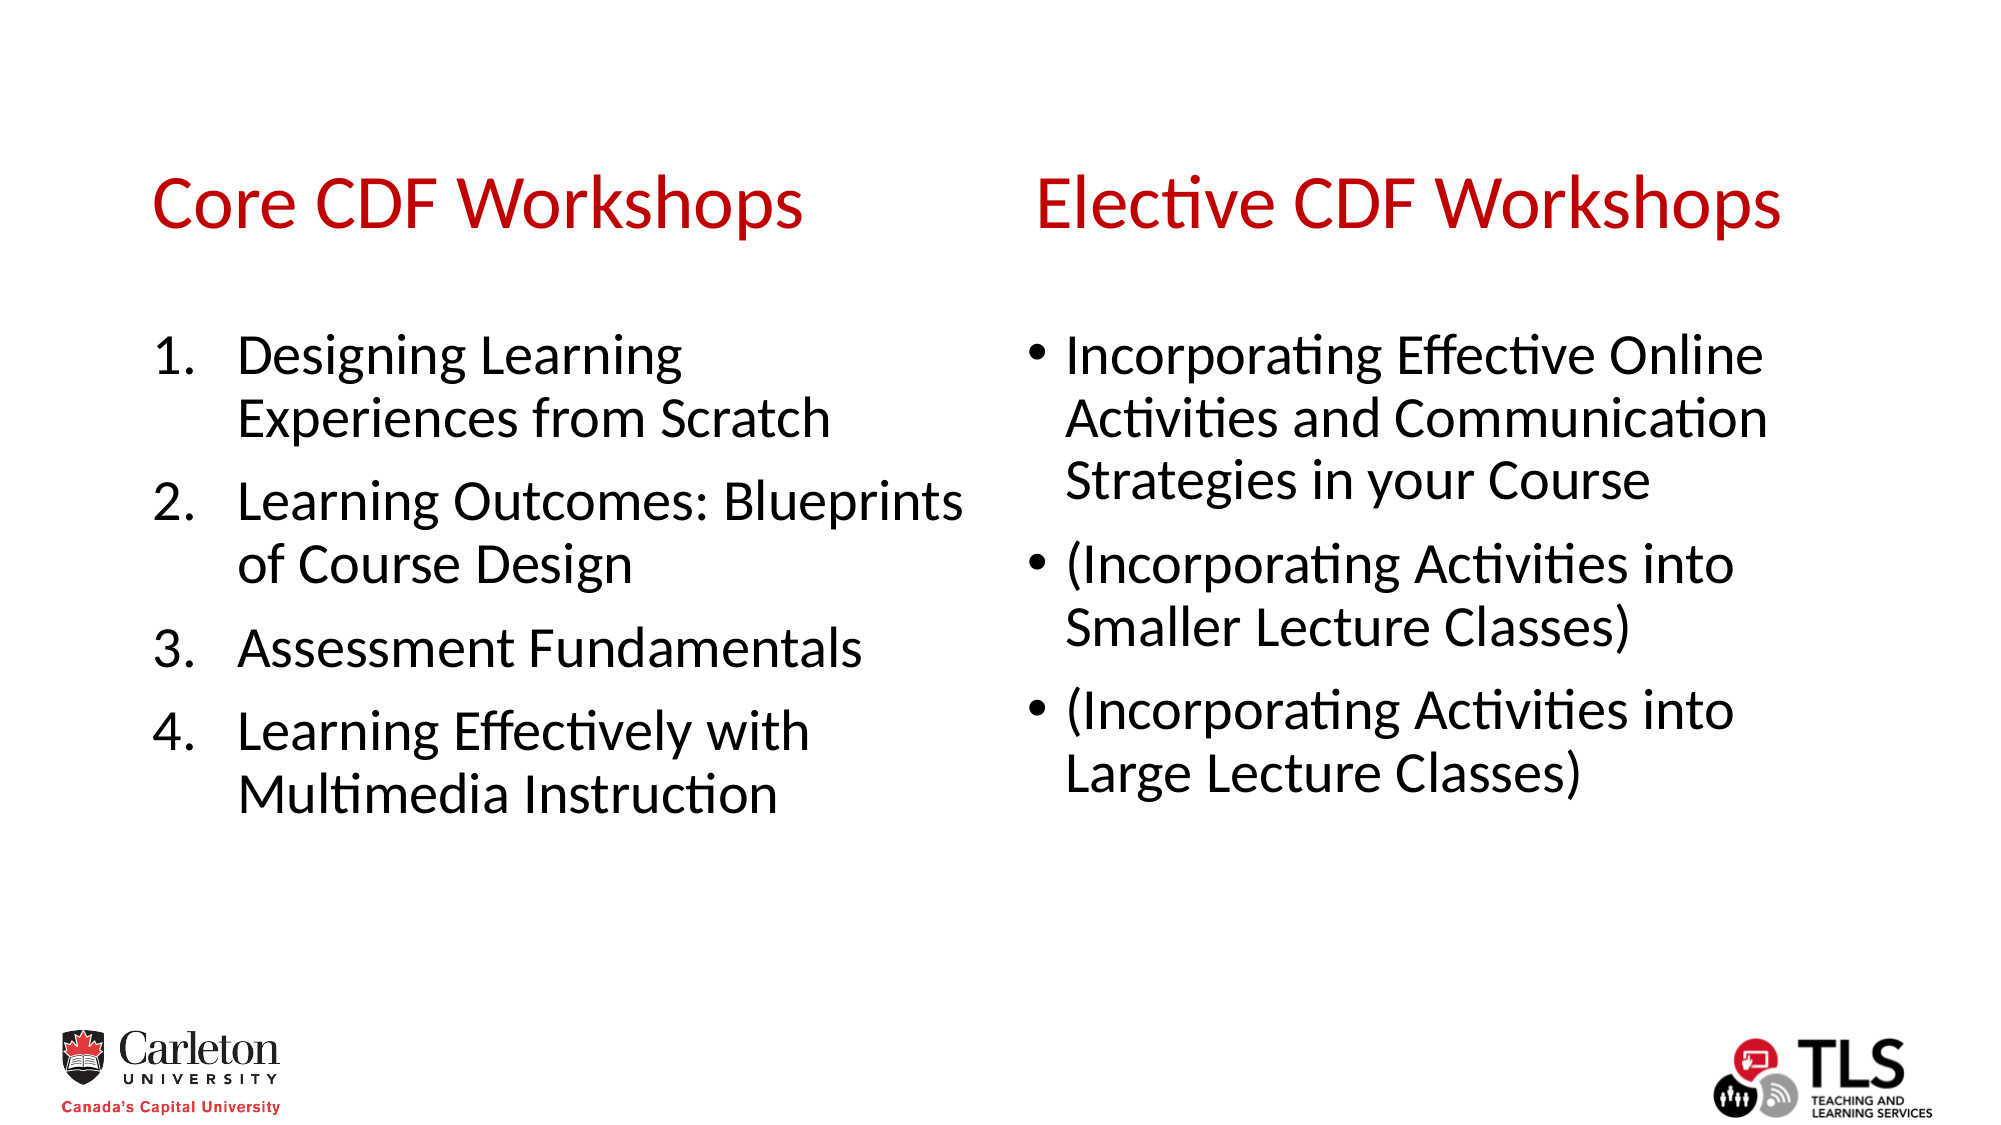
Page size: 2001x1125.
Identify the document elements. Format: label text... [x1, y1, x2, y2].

picture [1712, 1035, 1937, 1119]
picture [62, 1030, 280, 1115]
list Elective CDF Workshops [1020, 117, 1871, 253]
list Designing Learning Experiences from Scratch Learning Outcomes: Blueprints of Course Design Assessment Fundamentals Learning Effectively with Multimedia Instruction [137, 316, 984, 1016]
list Core CDF Workshops [137, 117, 984, 253]
list Incorporating Effective Online Activities and Communication Strategies in your Course (Incorporating Activities into Smaller Lecture Classes) (Incorporating Activities into Large Lecture Classes) [1012, 316, 1863, 1016]
